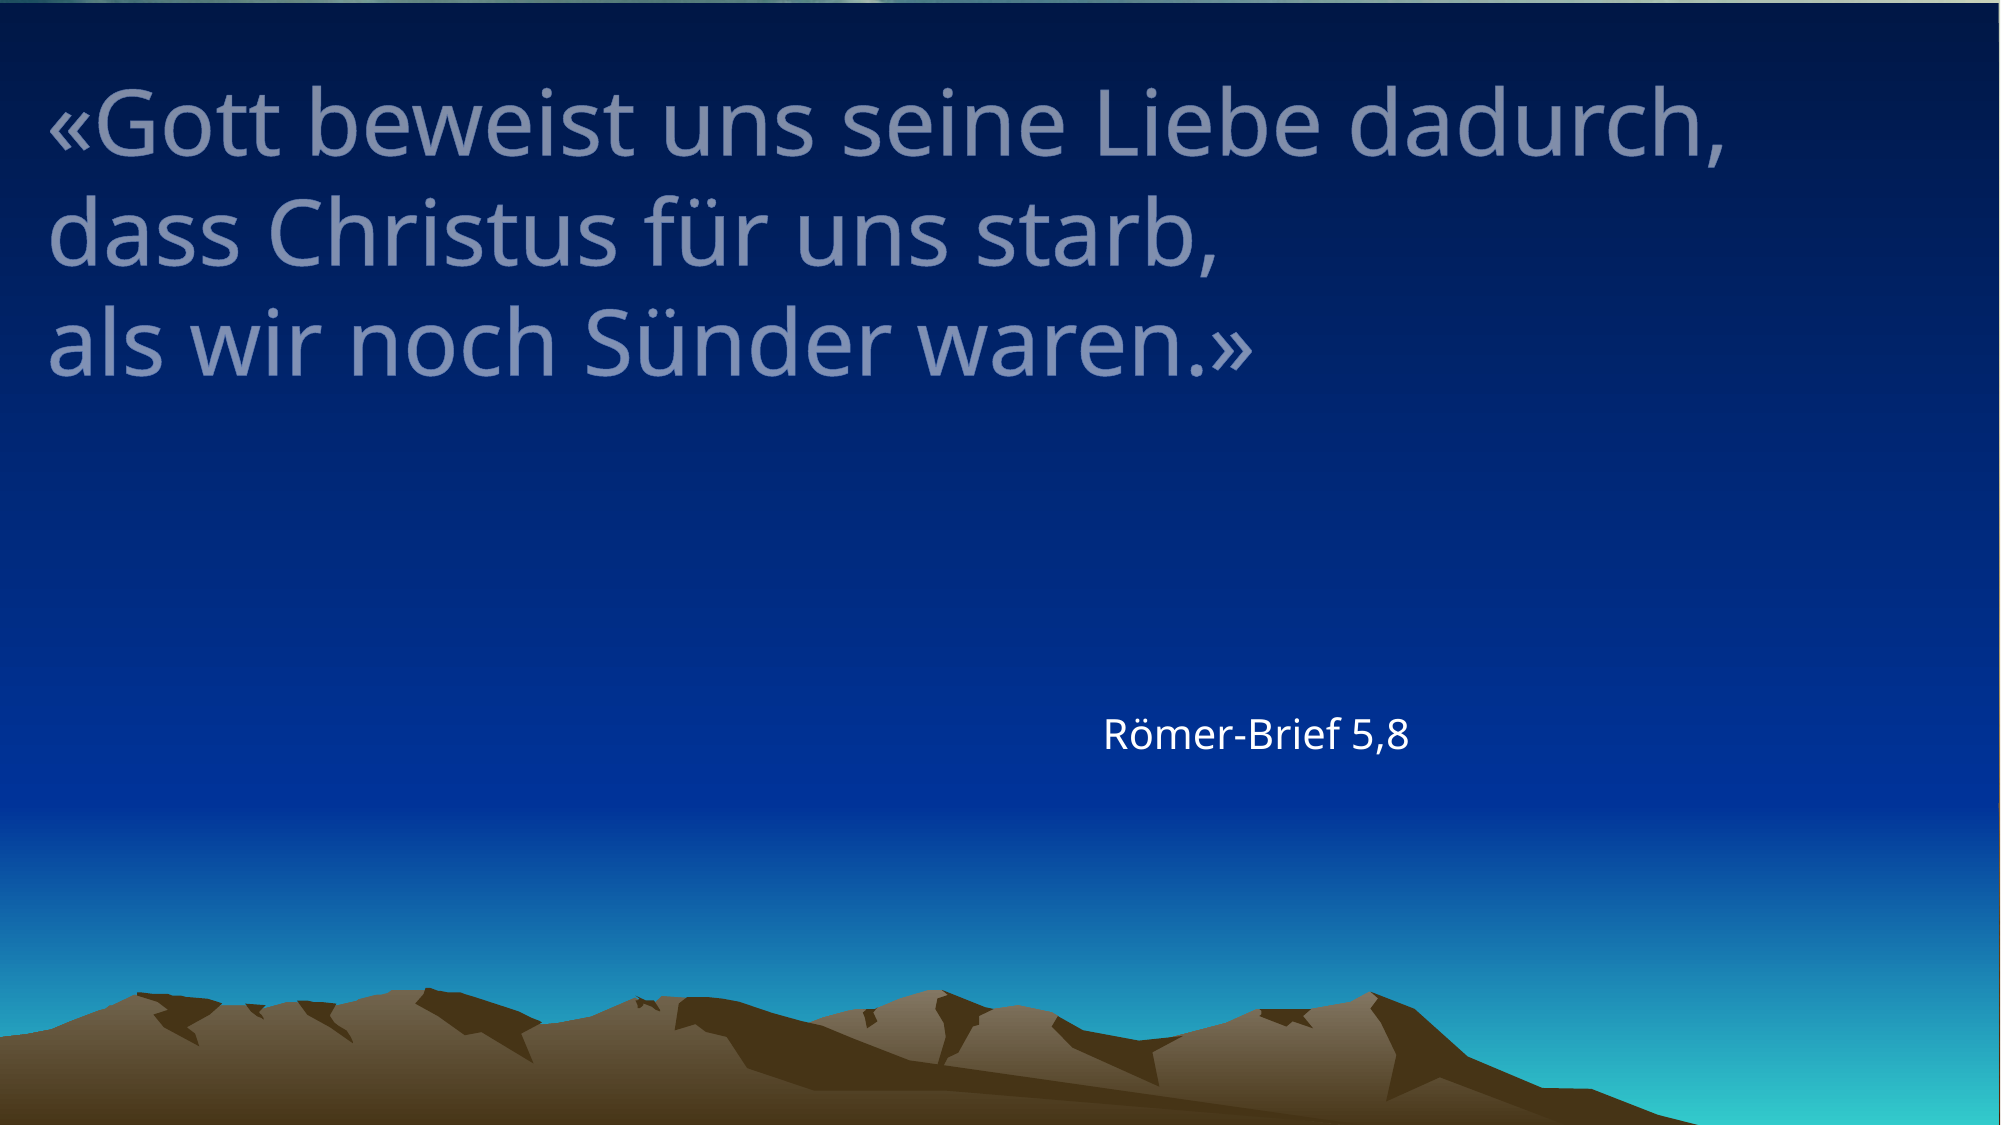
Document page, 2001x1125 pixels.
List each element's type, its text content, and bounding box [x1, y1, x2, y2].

title «Gott beweist uns seine Liebe dadurch, dass Christus für uns starb, als wir noch Sünder waren.» [31, 56, 1886, 402]
subtitle Römer-Brief 5,8 [740, 700, 1426, 1125]
picture [0, 0, 2001, 1125]
